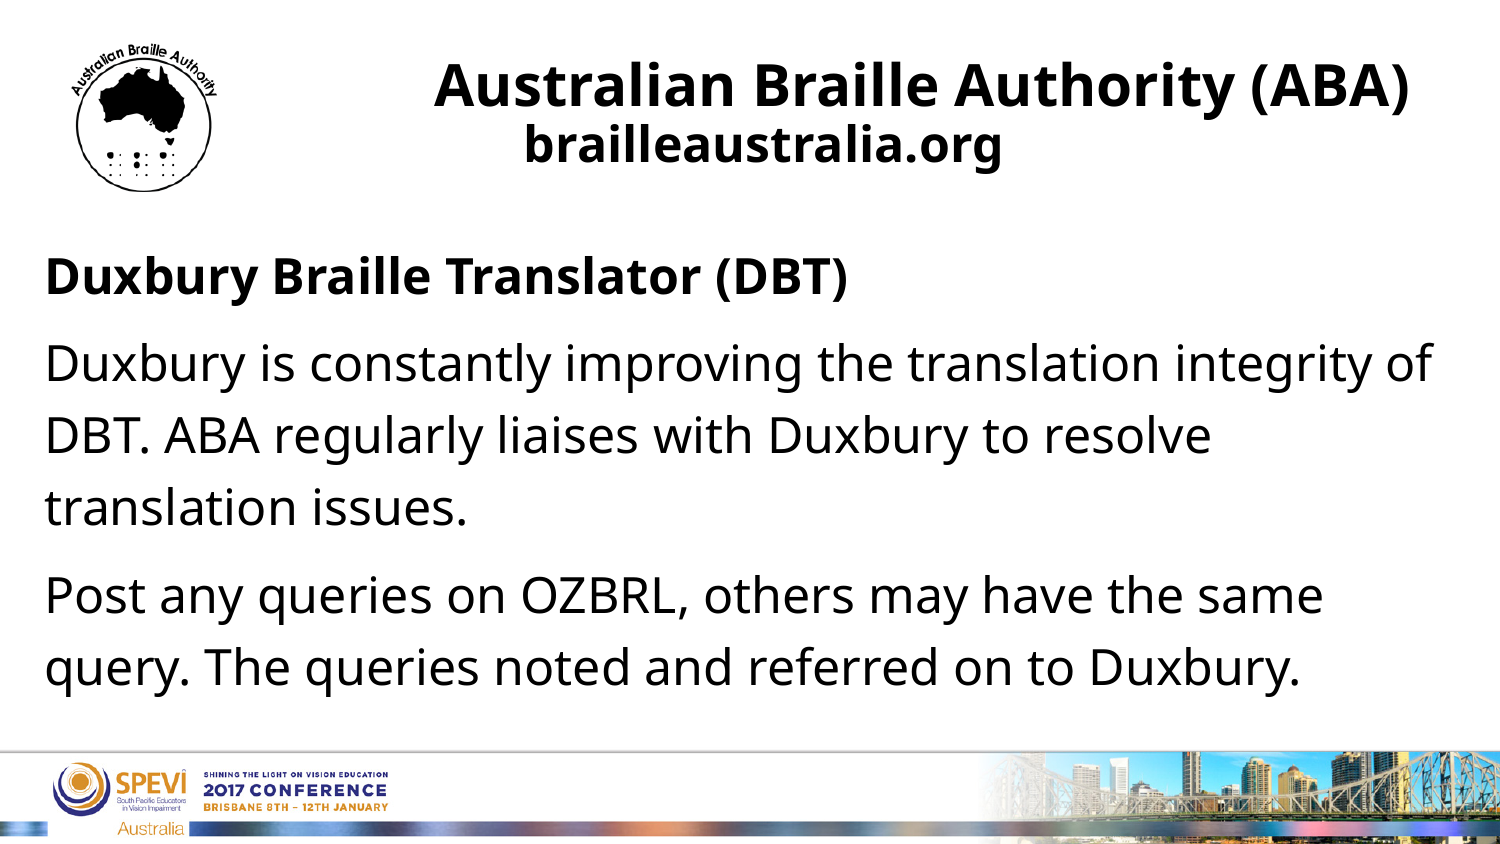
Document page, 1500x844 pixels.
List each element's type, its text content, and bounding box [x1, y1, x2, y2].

text_box Australian Braille Authority (ABA) brailleaustralia.org [103, 38, 1425, 192]
picture [0, 731, 1500, 844]
picture [67, 41, 221, 192]
list Duxbury Braille Translator (DBT) Duxbury is constantly improving the translation integrity of DBT. ABA regularly liaises with Duxbury to resolve translation issues. Post any queries on OZBRL, others may have the same query. The queries noted and referred on to Duxbury. [29, 224, 1460, 713]
